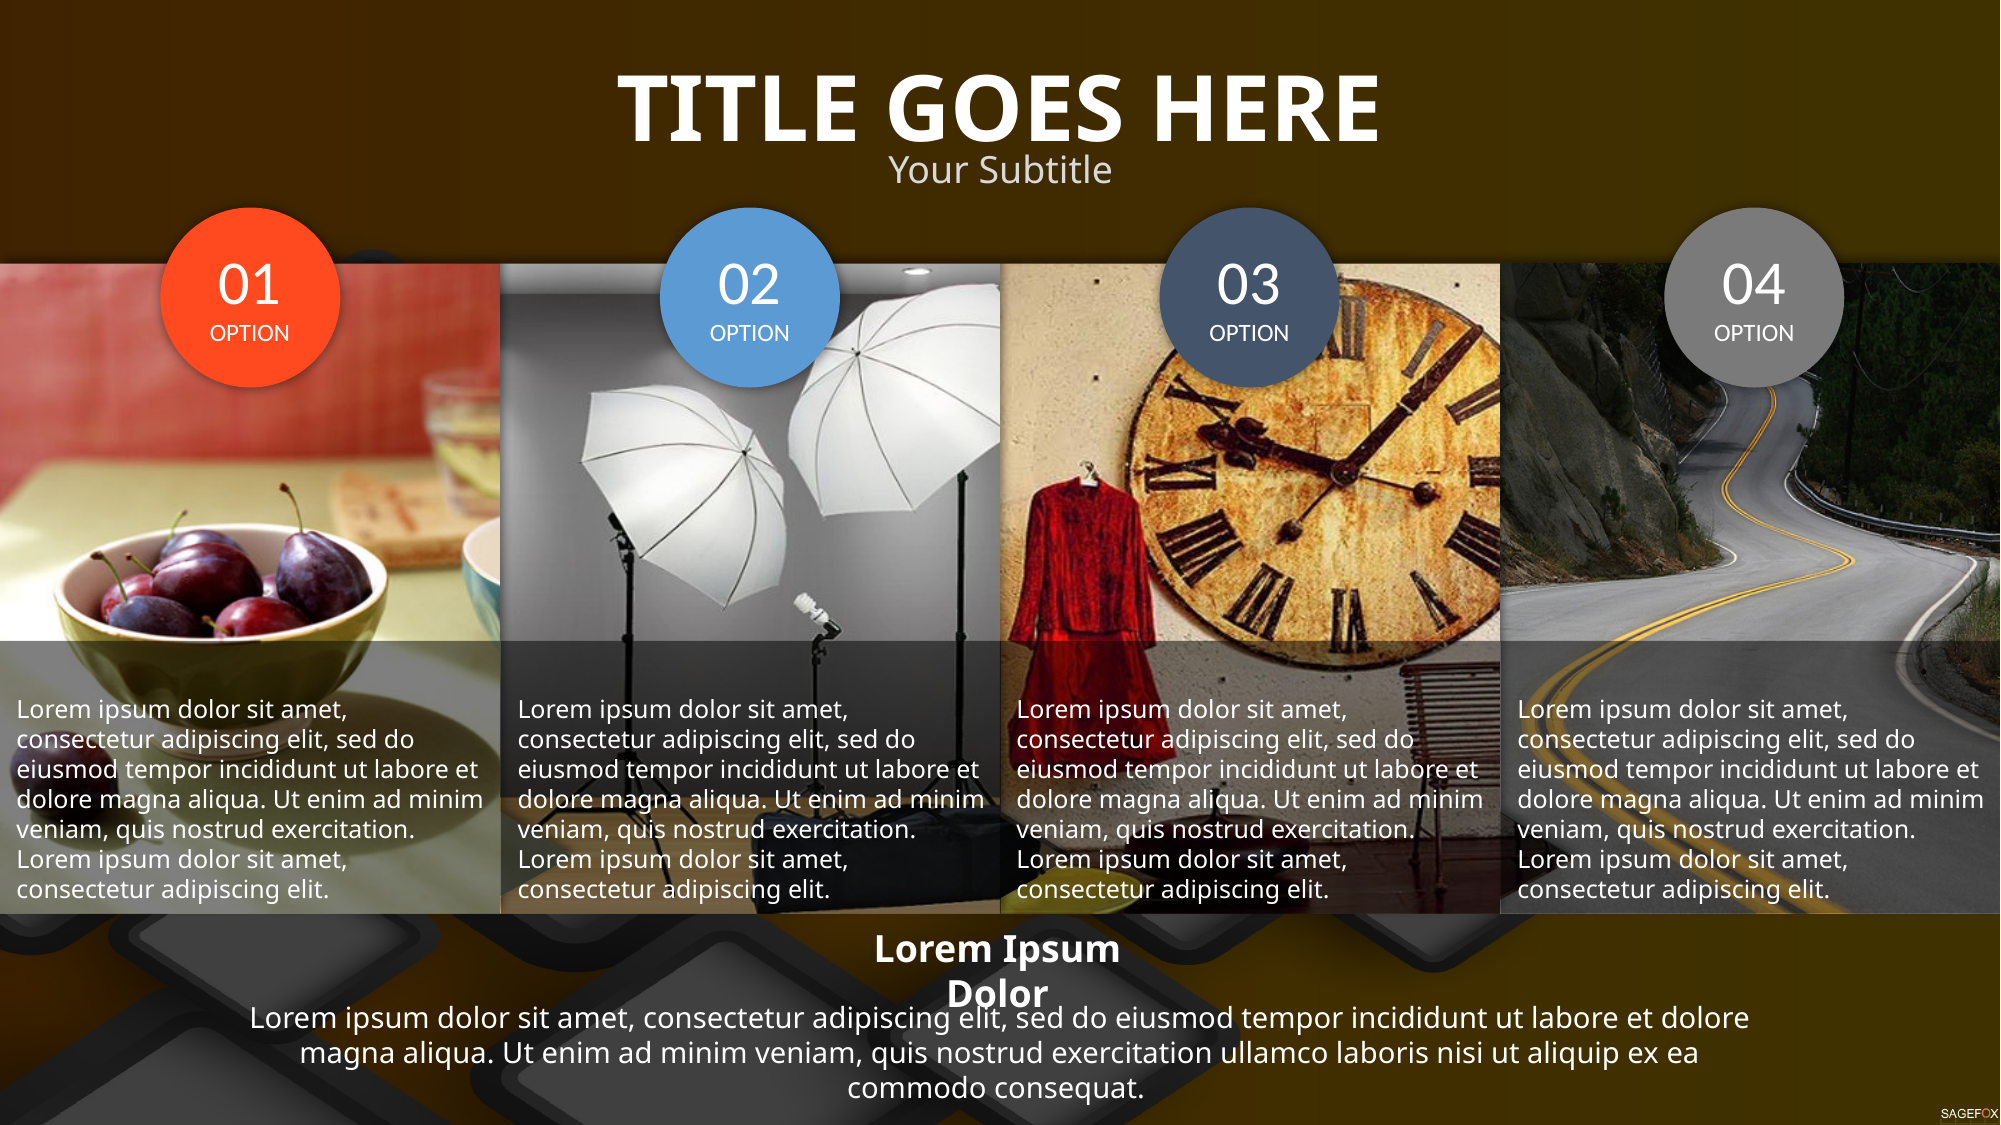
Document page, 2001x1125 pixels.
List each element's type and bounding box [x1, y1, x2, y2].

text_box [1500, 640, 2000, 914]
text_box [500, 640, 999, 914]
text_box [511, 262, 1002, 640]
text_box [0, 262, 501, 640]
text_box [659, 207, 840, 388]
text_box [160, 207, 341, 388]
text_box [1510, 263, 2000, 640]
text_box [548, 42, 1452, 199]
text_box [0, 640, 500, 914]
picture [0, 0, 2001, 1125]
text_box [229, 939, 1771, 1078]
text_box [1664, 207, 1845, 388]
text_box [1011, 262, 1501, 640]
text_box [999, 640, 1500, 914]
text_box [1159, 207, 1340, 388]
